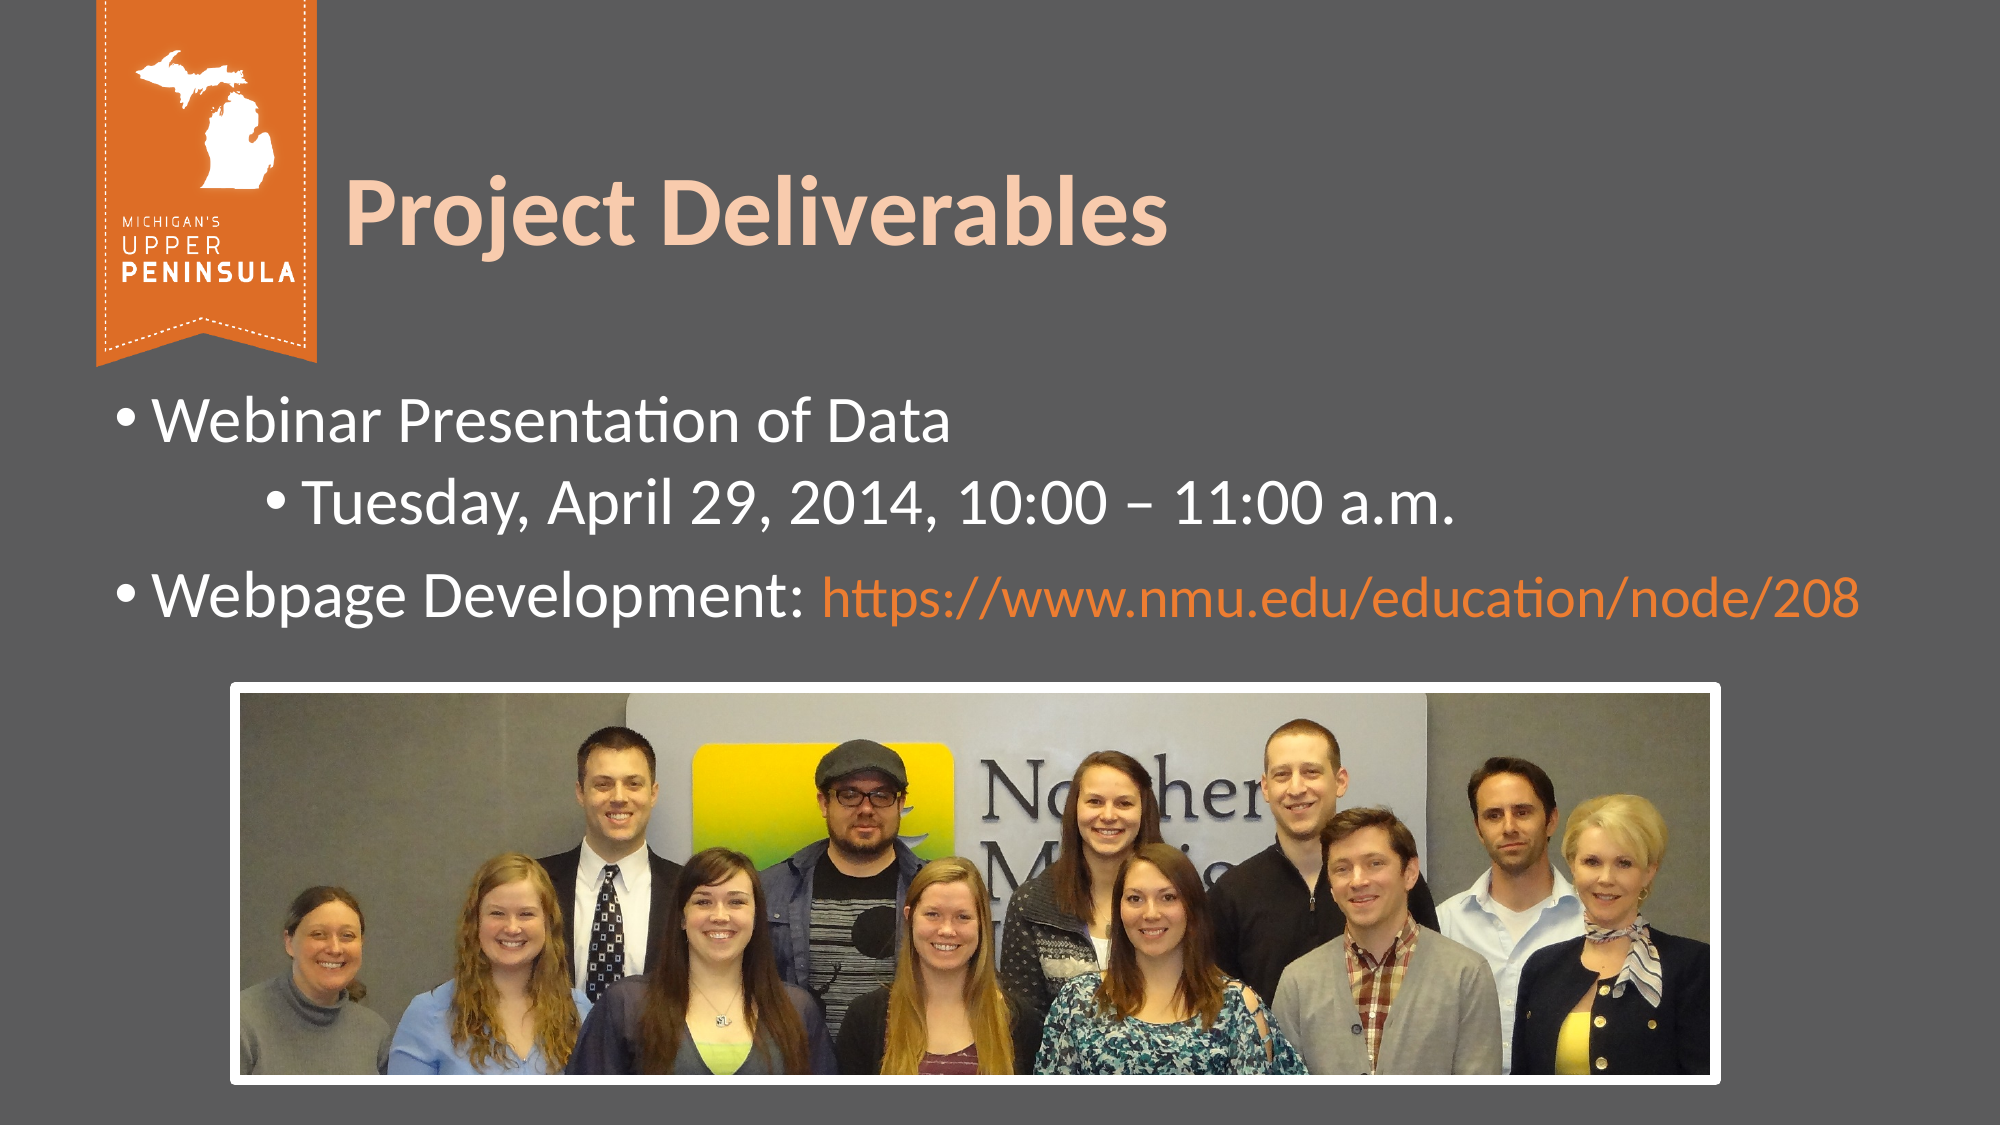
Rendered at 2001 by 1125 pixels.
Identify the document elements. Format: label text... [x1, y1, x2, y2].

picture [240, 692, 1711, 1075]
picture [0, 0, 2000, 1125]
title Project Deliverables [329, 68, 1930, 359]
list Webinar Presentation of Data Tuesday, April 29, 2014, 10:00 – 11:00 a.m. Webpage Development: https://www.nmu.edu/education/node/208 [99, 377, 2000, 1125]
